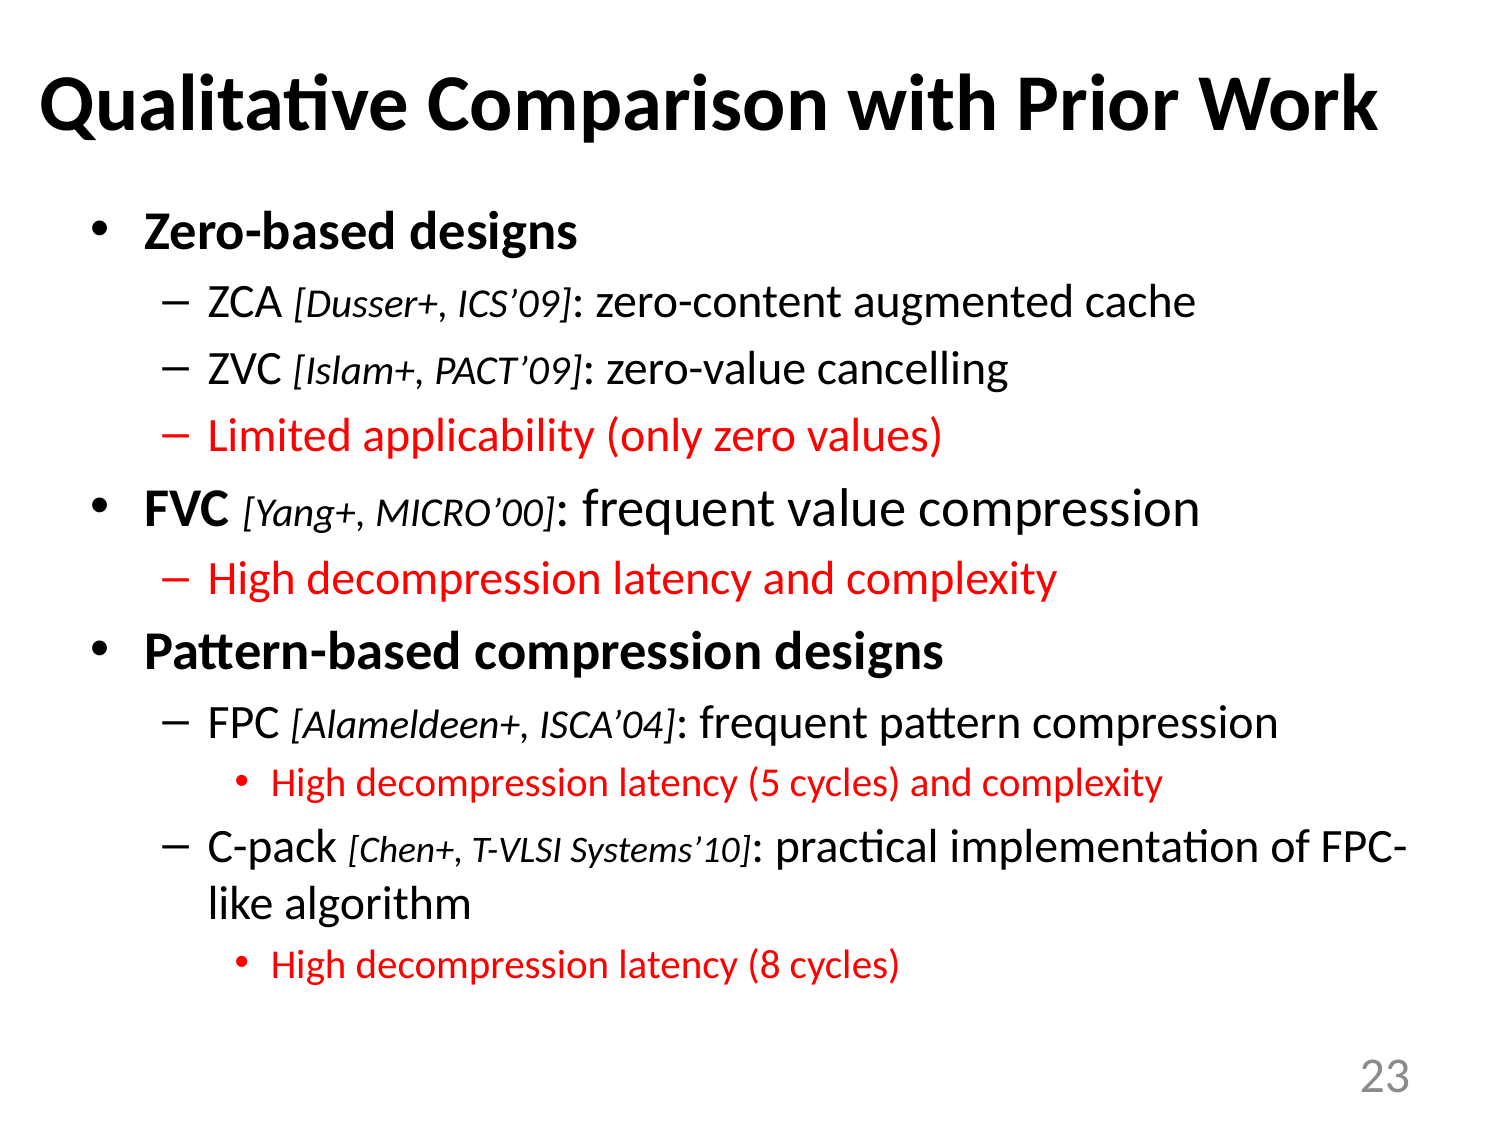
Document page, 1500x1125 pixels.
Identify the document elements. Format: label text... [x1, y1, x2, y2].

title Qualitative Comparison with Prior Work [24, 4, 1475, 192]
list Zero-based designs ZCA [Dusser+, ICS’09]: zero-content augmented cache ZVC [Islam+, PACT’09]: zero-value cancelling Limited applicability (only zero values) FVC [Yang+, MICRO’00]: frequent value compression High decompression latency and complexity Pattern-based compression designs FPC [Alameldeen+, ISCA’04]: frequent pattern compression High decompression latency (5 cycles) and complexity C-pack [Chen+, T-VLSI Systems’10]: practical implementation of FPC-like algorithm High decompression latency (8 cycles) [75, 187, 1425, 1005]
slide_number 23 [1074, 1042, 1425, 1103]
